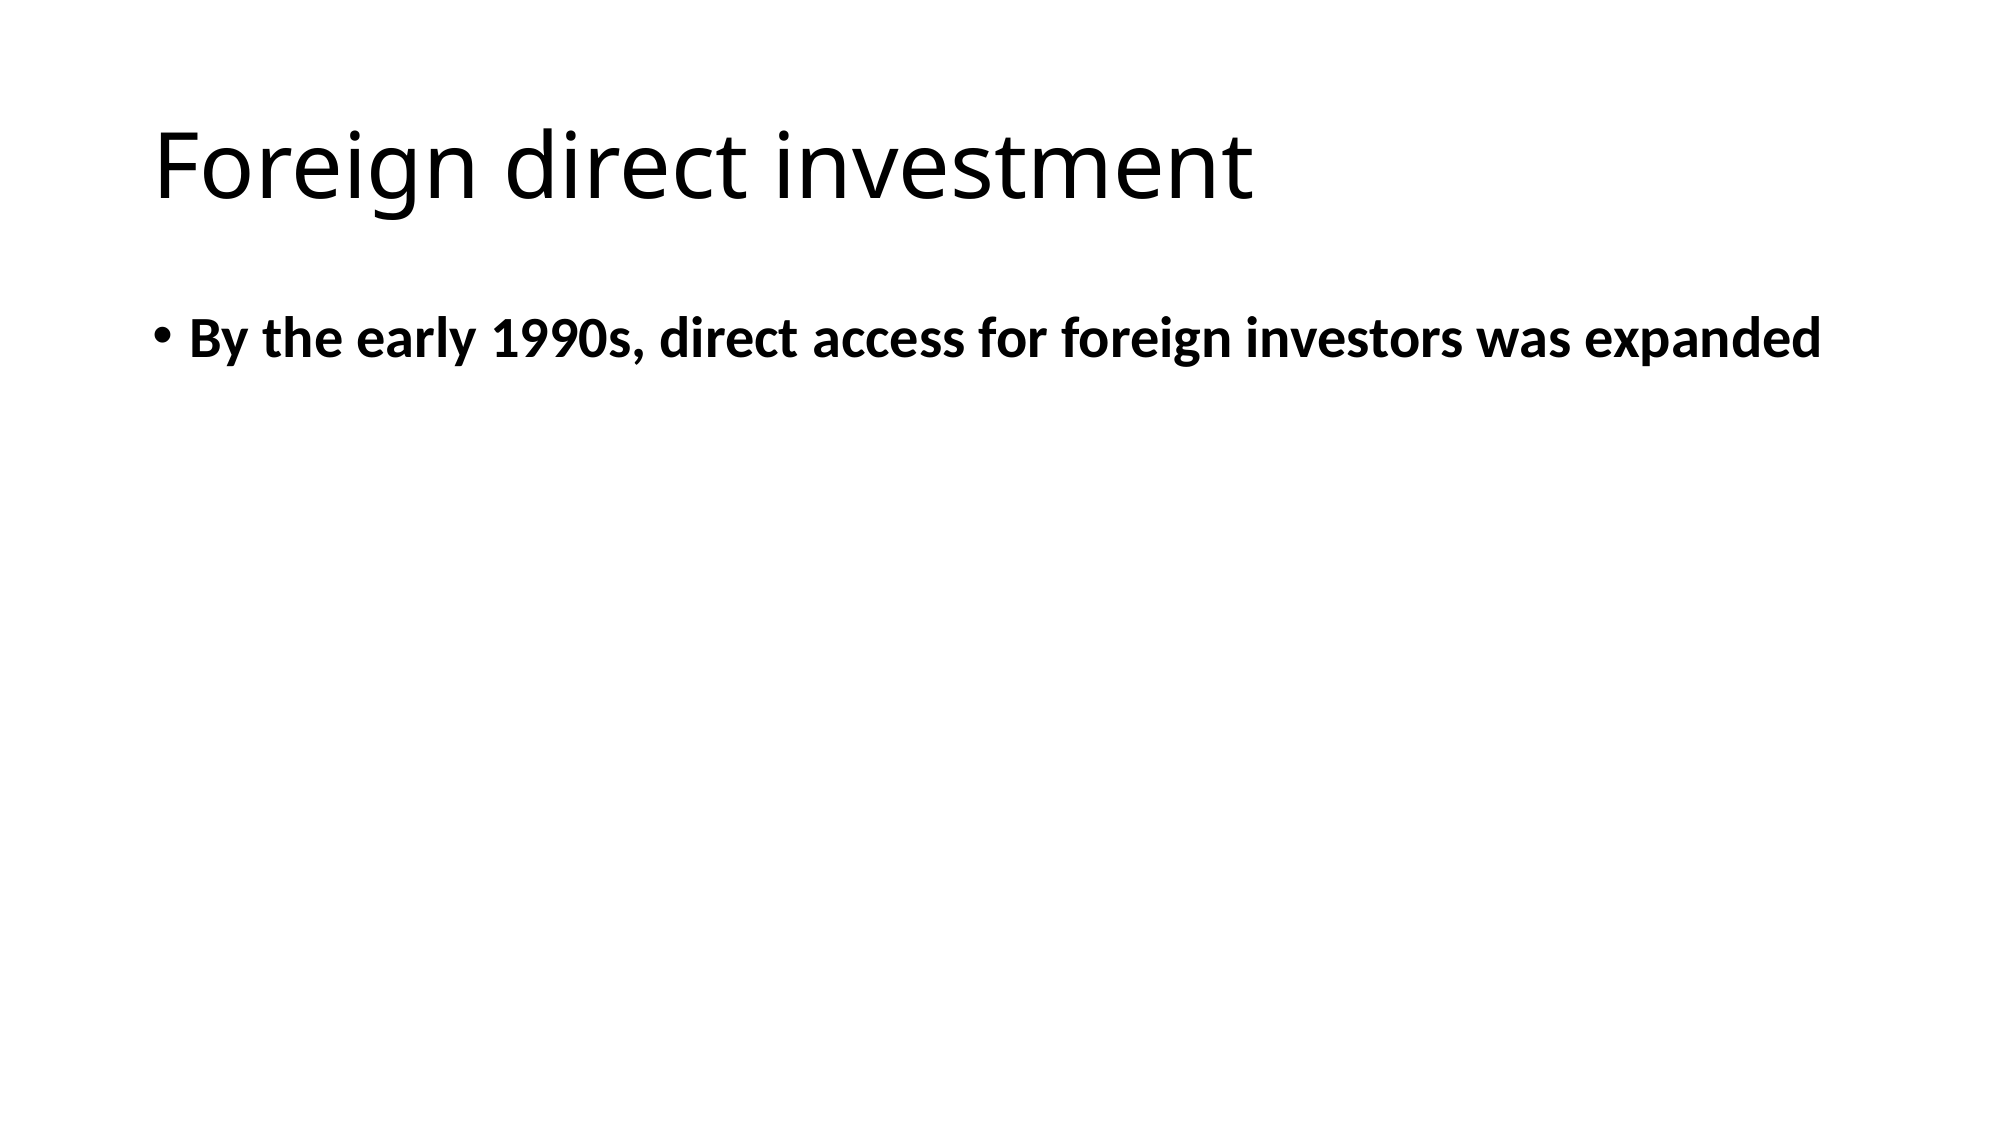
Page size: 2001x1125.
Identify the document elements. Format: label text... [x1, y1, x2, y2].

list By the early 1990s, direct access for foreign investors was expanded [137, 299, 1863, 1014]
title Foreign direct investment [137, 59, 1863, 278]
